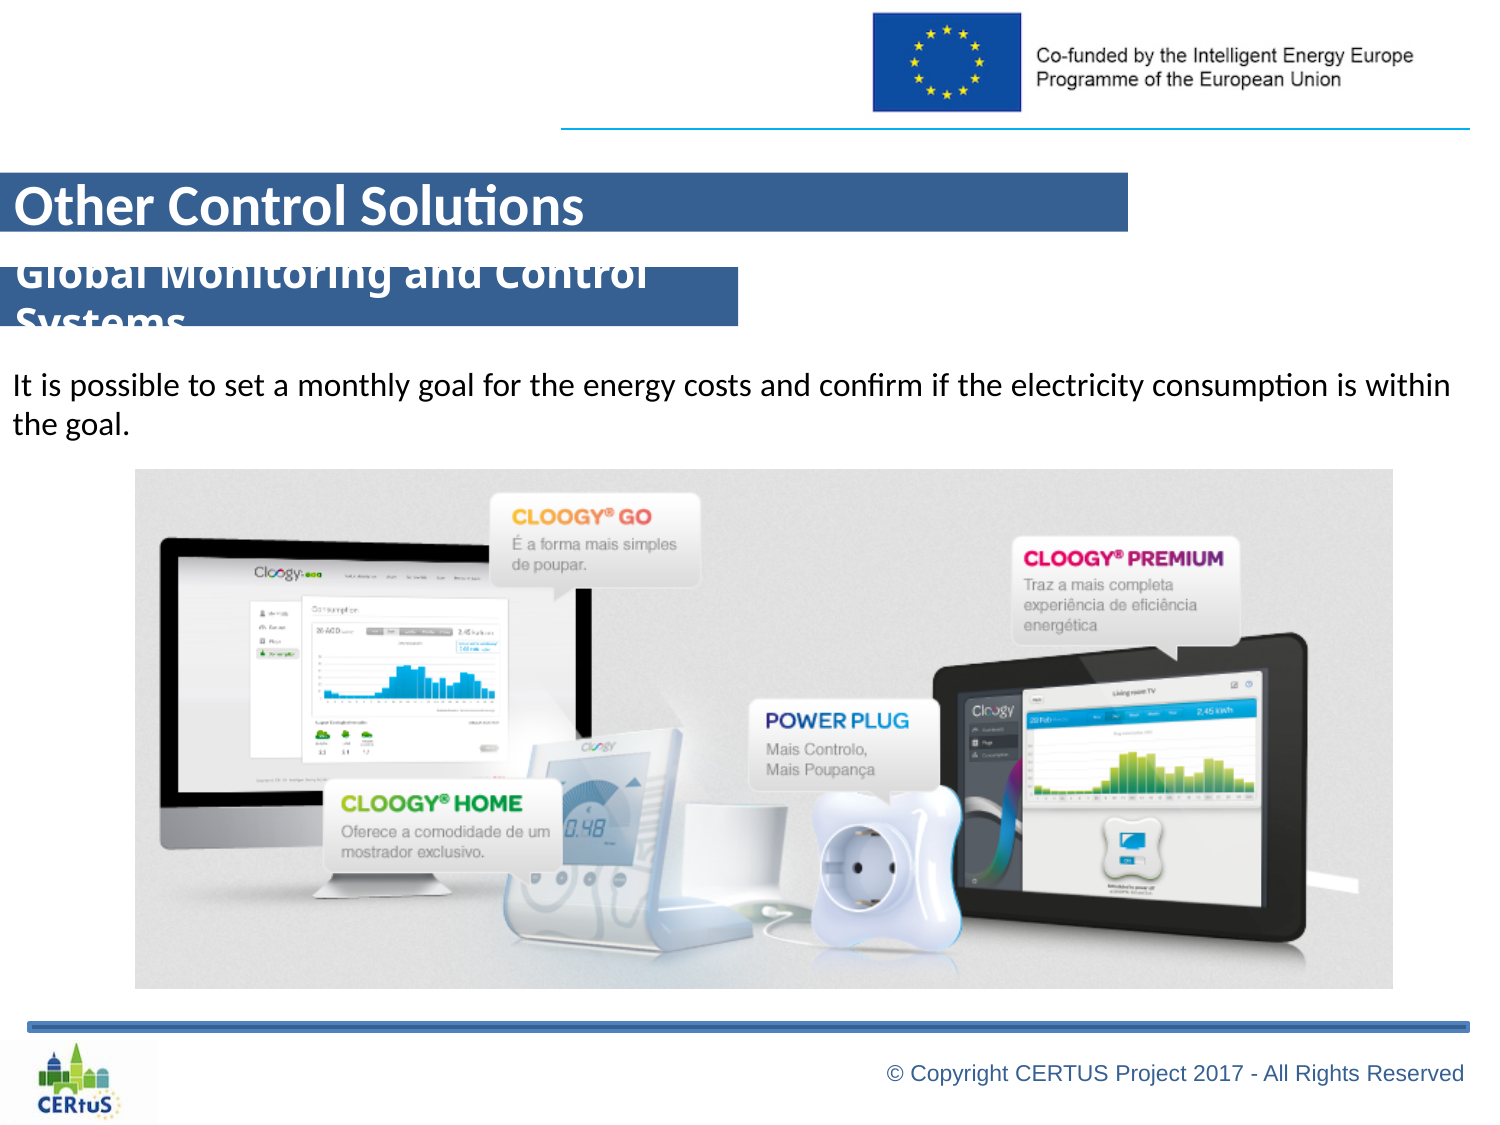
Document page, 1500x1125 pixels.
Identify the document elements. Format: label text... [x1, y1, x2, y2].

picture [135, 468, 1393, 990]
text_box [27, 1021, 1470, 1033]
picture [865, 3, 1433, 122]
text_box It is possible to set a monthly goal for the energy costs and confirm if the electricity consumption is within the goal. [0, 355, 1469, 450]
text_box Global Monitoring and Control Systems [0, 265, 740, 328]
picture [0, 1040, 159, 1124]
text_box Other Control Solutions [0, 171, 1130, 234]
text_box © Copyright CERTUS Project 2017 - All Rights Reserved [844, 1051, 1480, 1094]
